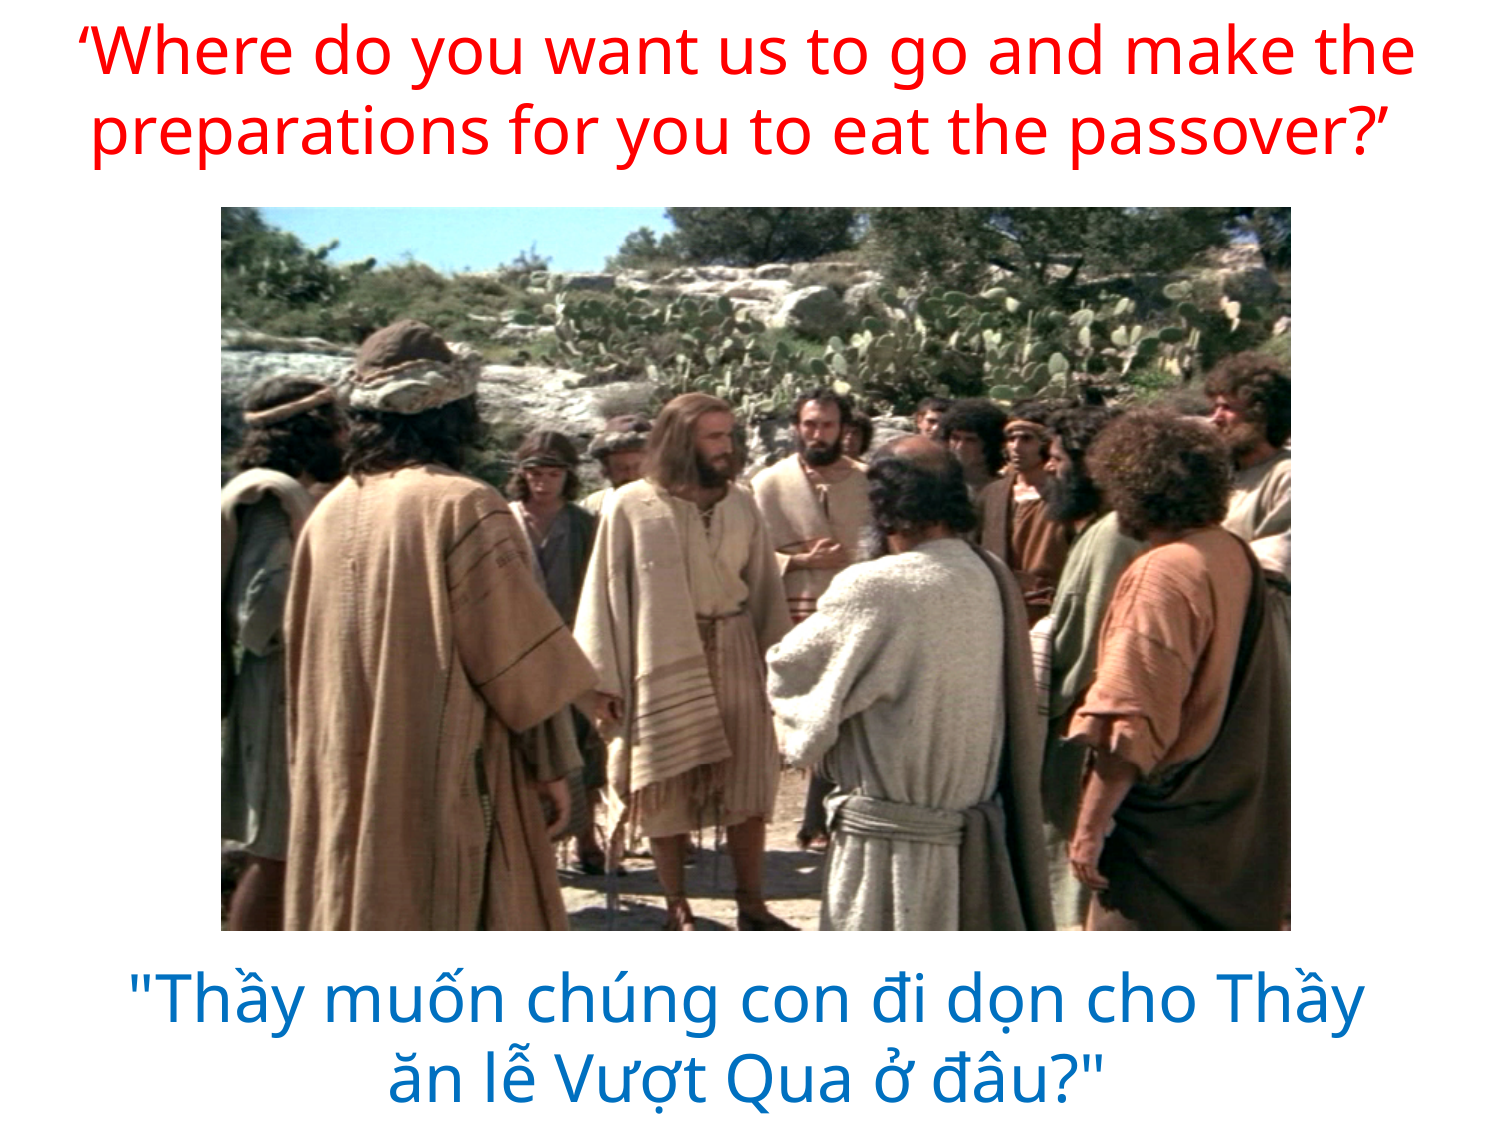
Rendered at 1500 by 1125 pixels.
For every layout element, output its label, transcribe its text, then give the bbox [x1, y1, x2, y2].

text_box "Thầy muốn chúng con đi dọn cho Thầy ăn lễ Vượt Qua ở đâu?" [41, 948, 1471, 1123]
text_box ‘Where do you want us to go and make the preparations for you to eat the passover?’ [34, 0, 1464, 176]
picture [221, 207, 1291, 931]
